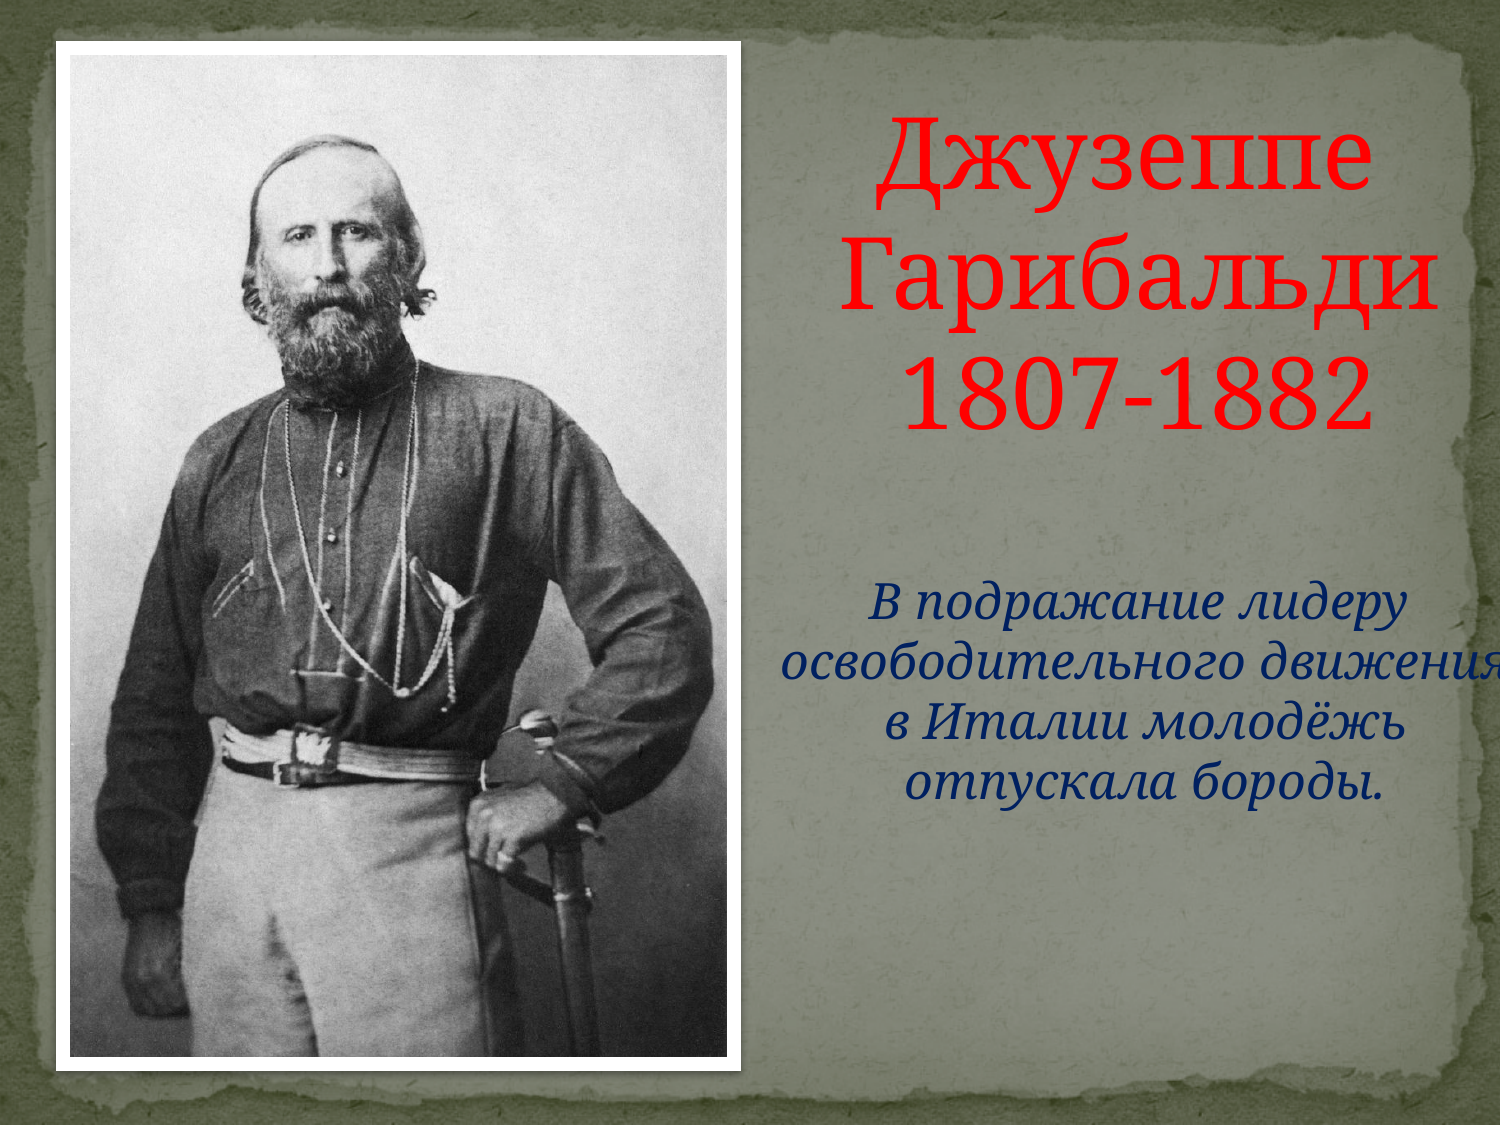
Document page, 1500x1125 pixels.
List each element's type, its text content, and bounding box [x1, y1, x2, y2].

picture [70, 55, 727, 1057]
text_box Джузеппе Гарибальди 1807-1882 В подражание лидеру освободительного движения в Италии молодёжь отпускала бороды. [753, 81, 1500, 817]
